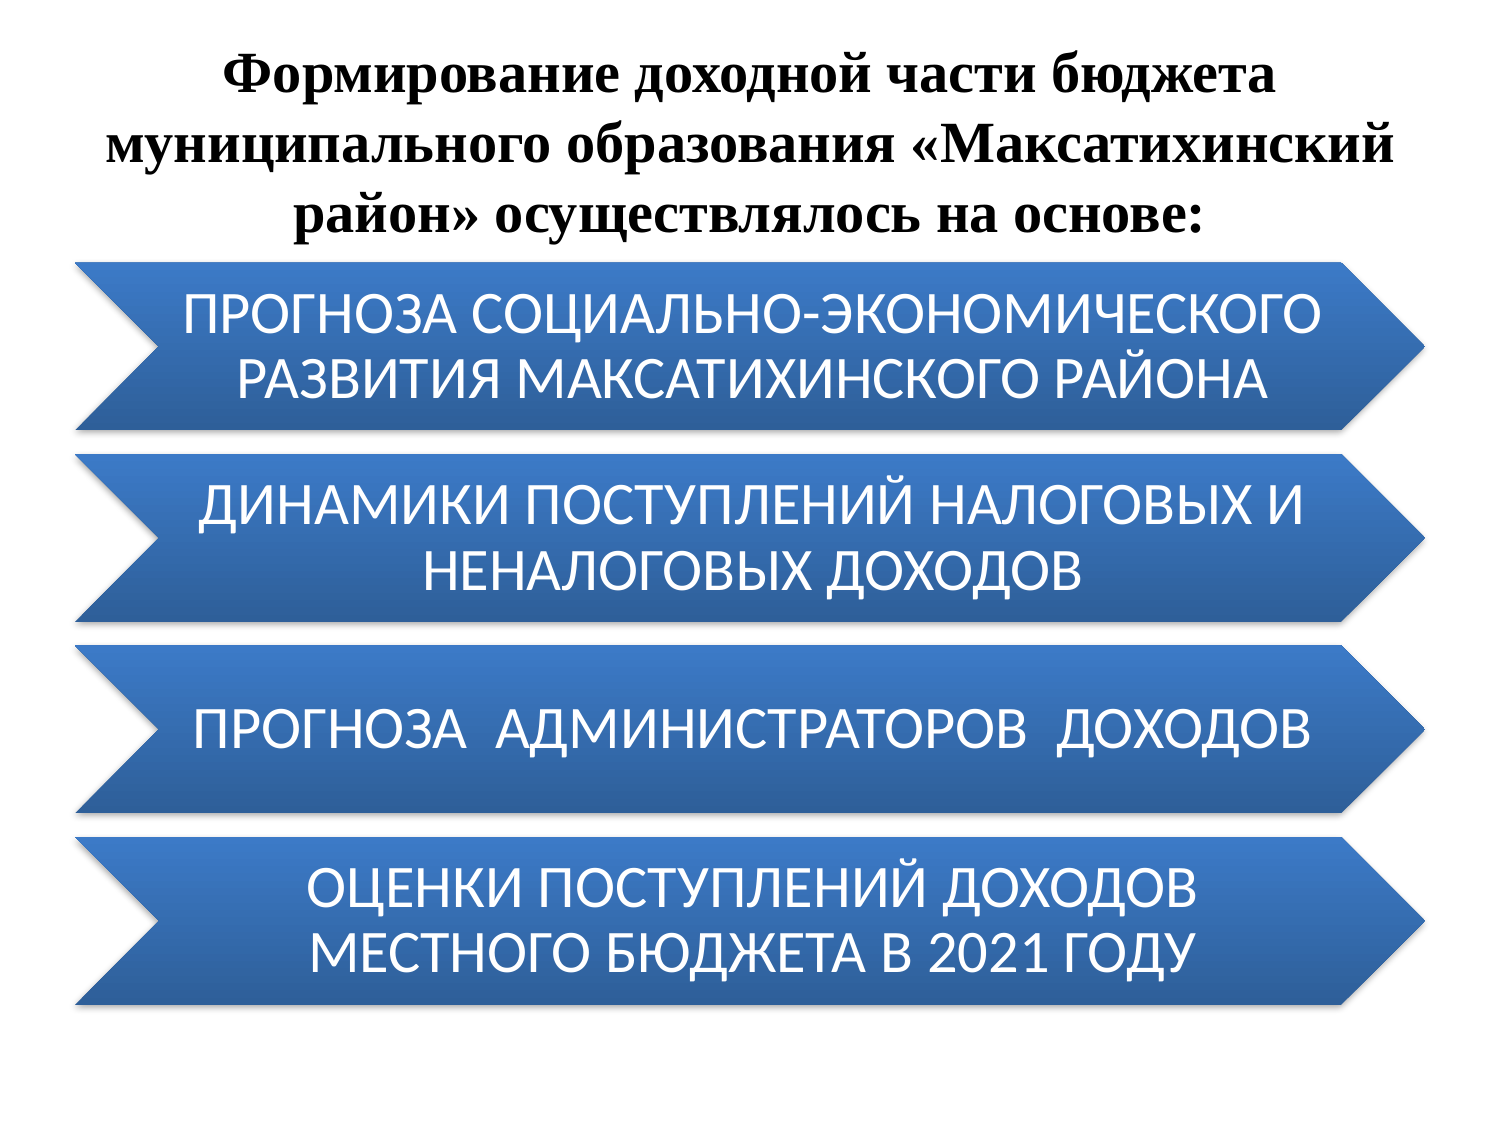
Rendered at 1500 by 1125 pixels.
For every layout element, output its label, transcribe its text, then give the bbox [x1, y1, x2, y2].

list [74, 262, 1426, 1006]
title Формирование доходной части бюджета муниципального образования «Максатихинский район» осуществлялось на основе: [75, 45, 1425, 233]
